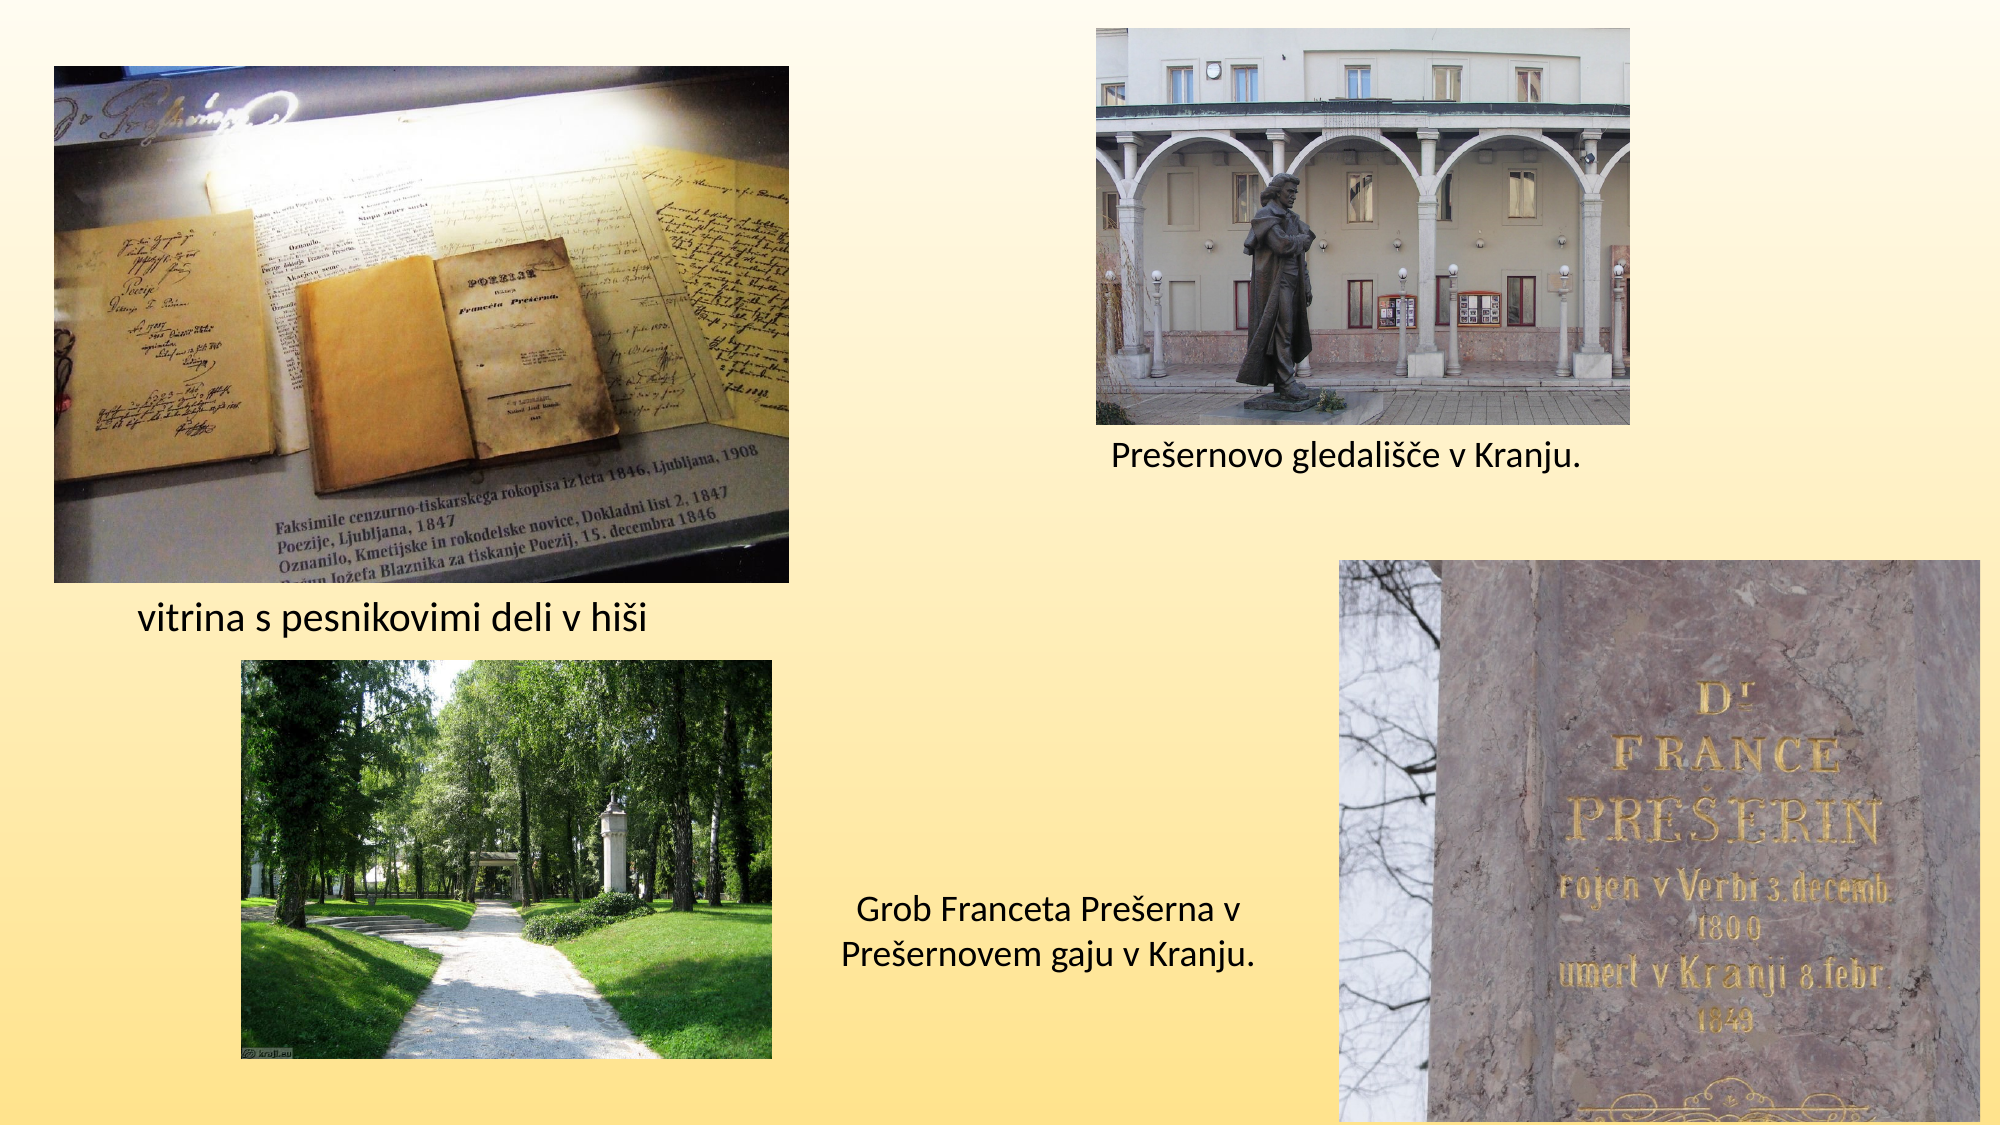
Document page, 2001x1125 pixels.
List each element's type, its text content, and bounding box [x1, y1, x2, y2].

picture [54, 66, 789, 583]
picture [1339, 560, 1981, 1122]
text_box vitrina s pesnikovimi deli v hiši [122, 583, 663, 648]
picture [241, 660, 772, 1059]
text_box Prešernovo gledališče v Kranju. [1096, 422, 1697, 483]
picture [1096, 28, 1630, 425]
text_box Grob Franceta Prešerna v Prešernovem gaju v Kranju. [772, 876, 1326, 982]
